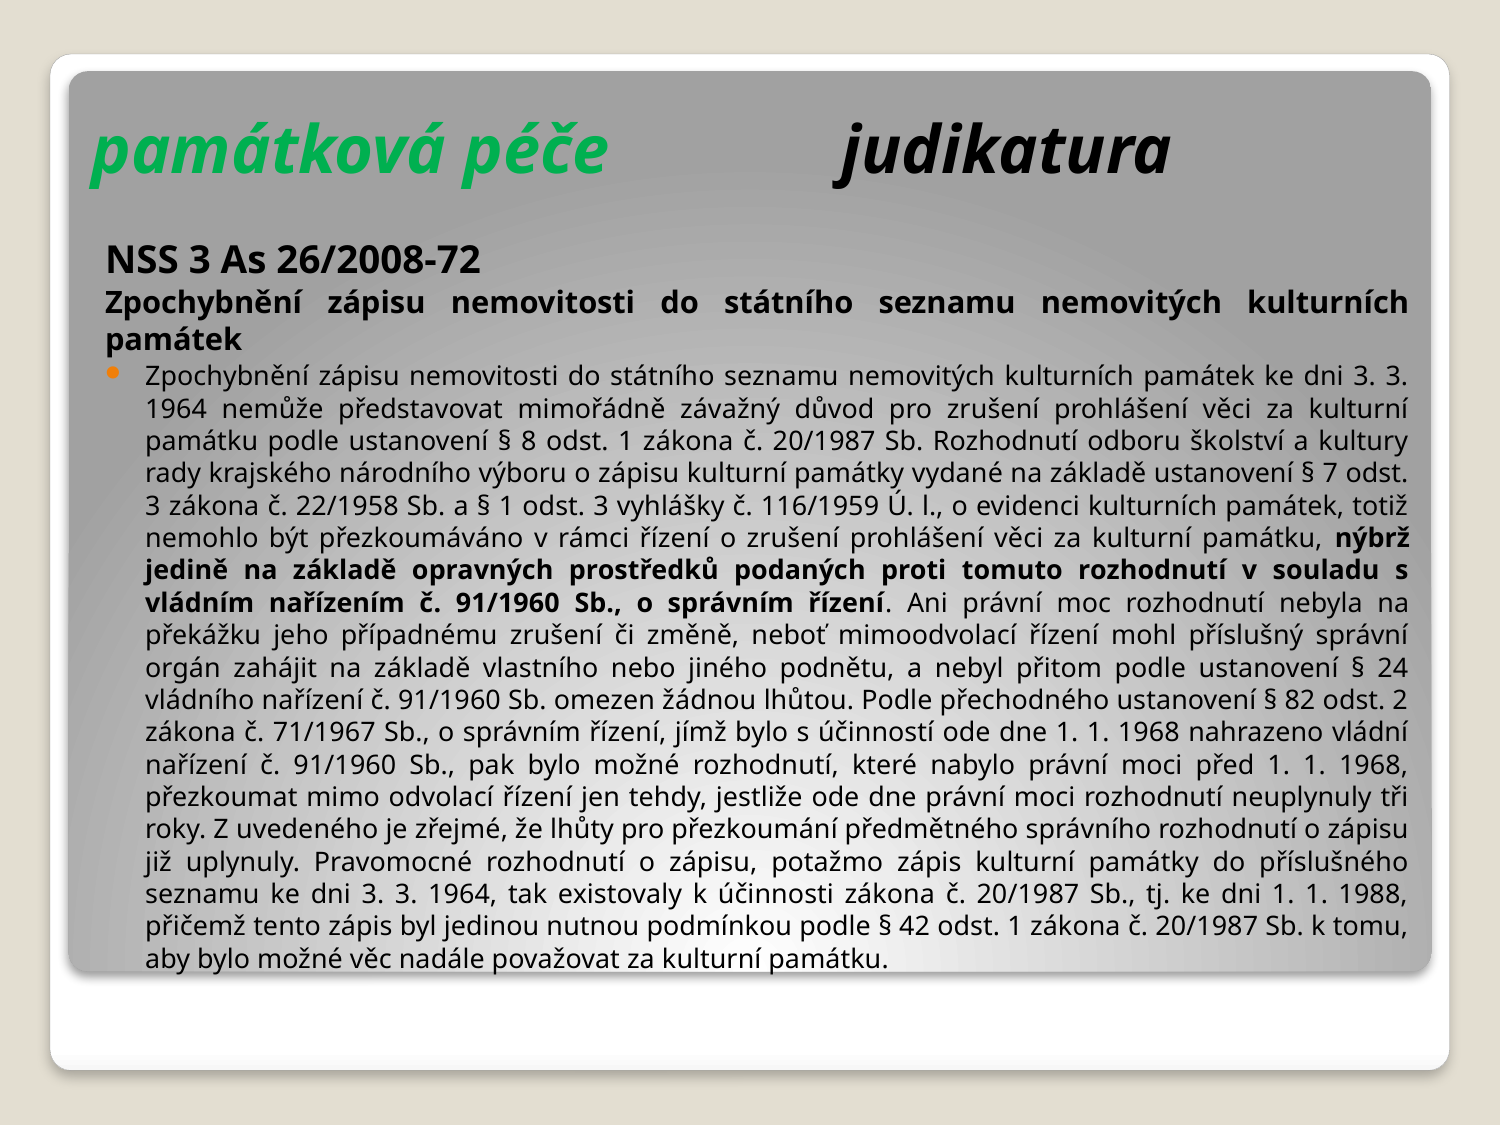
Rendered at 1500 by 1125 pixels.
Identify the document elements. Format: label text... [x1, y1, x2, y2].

title památková péče judikatura [76, 90, 1427, 194]
list NSS 3 As 26/2008-72 Zpochybnění zápisu nemovitosti do státního seznamu nemovitých kulturních památek Zpochybnění zápisu nemovitosti do státního seznamu nemovitých kulturních památek ke dni 3. 3. 1964 nemůže představovat mimořádně závažný důvod pro zrušení prohlášení věci za kulturní památku podle ustanovení § 8 odst. 1 zákona č. 20/1987 Sb. Rozhodnutí odboru školství a kultury rady krajského národního výboru o zápisu kulturní památky vydané na základě ustanovení § 7 odst. 3 zákona č. 22/1958 Sb. a § 1 odst. 3 vyhlášky č. 116/1959 Ú. l., o evidenci kulturních památek, totiž nemohlo být přezkoumáváno v rámci řízení o zrušení prohlášení věci za kulturní památku, nýbrž jedině na základě opravných prostředků podaných proti tomuto rozhodnutí v souladu s vládním nařízením č. 91/1960 Sb., o správním řízení. Ani právní moc rozhodnutí nebyla na překážku jeho případnému zrušení či změně, neboť mimoodvolací řízení mohl příslušný správní orgán zahájit na základě vlastního nebo jiného podnětu, a nebyl přitom podle ustanovení § 24 vládního nařízení č. 91/1960 Sb. omezen žádnou lhůtou. Podle přechodného ustanovení § 82 odst. 2 zákona č. 71/1967 Sb., o správním řízení, jímž bylo s účinností ode dne 1. 1. 1968 nahrazeno vládní nařízení č. 91/1960 Sb., pak bylo možné rozhodnutí, které nabylo právní moci před 1. 1. 1968, přezkoumat mimo odvolací řízení jen tehdy, jestliže ode dne právní moci rozhodnutí neuplynuly tři roky. Z uvedeného je zřejmé, že lhůty pro přezkoumání předmětného správního rozhodnutí o zápisu již uplynuly. Pravomocné rozhodnutí o zápisu, potažmo zápis kulturní památky do příslušného seznamu ke dni 3. 3. 1964, tak existovaly k účinnosti zákona č. 20/1987 Sb., tj. ke dni 1. 1. 1988, přičemž tento zápis byl jedinou nutnou podmínkou podle § 42 odst. 1 zákona č. 20/1987 Sb. k tomu, aby bylo možné věc nadále považovat za kulturní památku. [75, 219, 1425, 1005]
